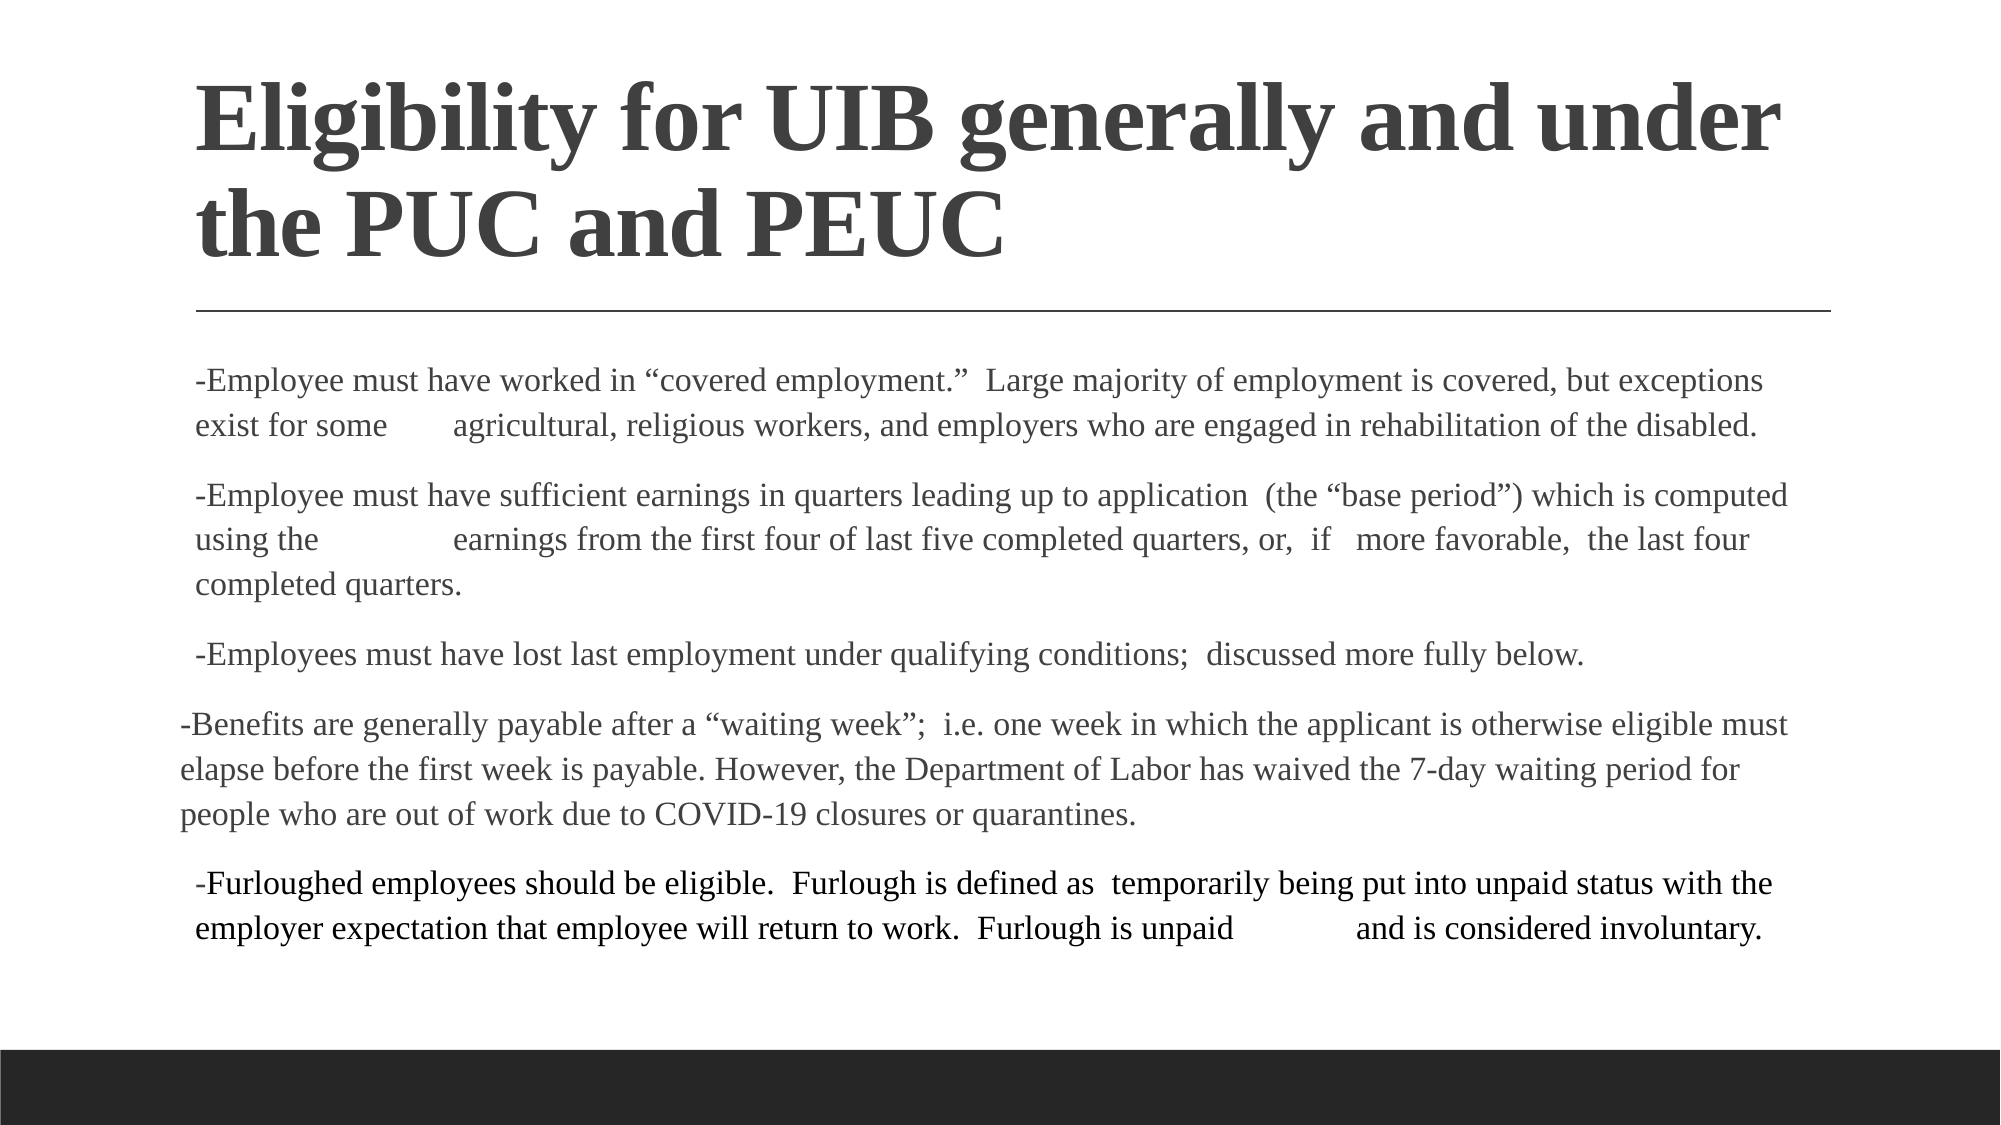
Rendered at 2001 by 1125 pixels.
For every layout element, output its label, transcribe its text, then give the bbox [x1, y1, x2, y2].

title Eligibility for UIB generally and under the PUC and PEUC [180, 47, 1830, 285]
list -Employee must have worked in “covered employment.” Large majority of employment is covered, but exceptions exist for some agricultural, religious workers, and employers who are engaged in rehabilitation of the disabled. -Employee must have sufficient earnings in quarters leading up to application (the “base period”) which is computed using the earnings from the first four of last five completed quarters, or, if more favorable, the last four completed quarters. -Employees must have lost last employment under qualifying conditions; discussed more fully below. -Benefits are generally payable after a “waiting week”; i.e. one week in which the applicant is otherwise eligible must elapse before the first week is payable. However, the Department of Labor has waived the 7-day waiting period for people who are out of work due to COVID-19 closures or quarantines. -Furloughed employees should be eligible. Furlough is defined as temporarily being put into unpaid status with the employer expectation that employee will return to work. Furlough is unpaid and is considered involuntary. [180, 345, 1830, 963]
